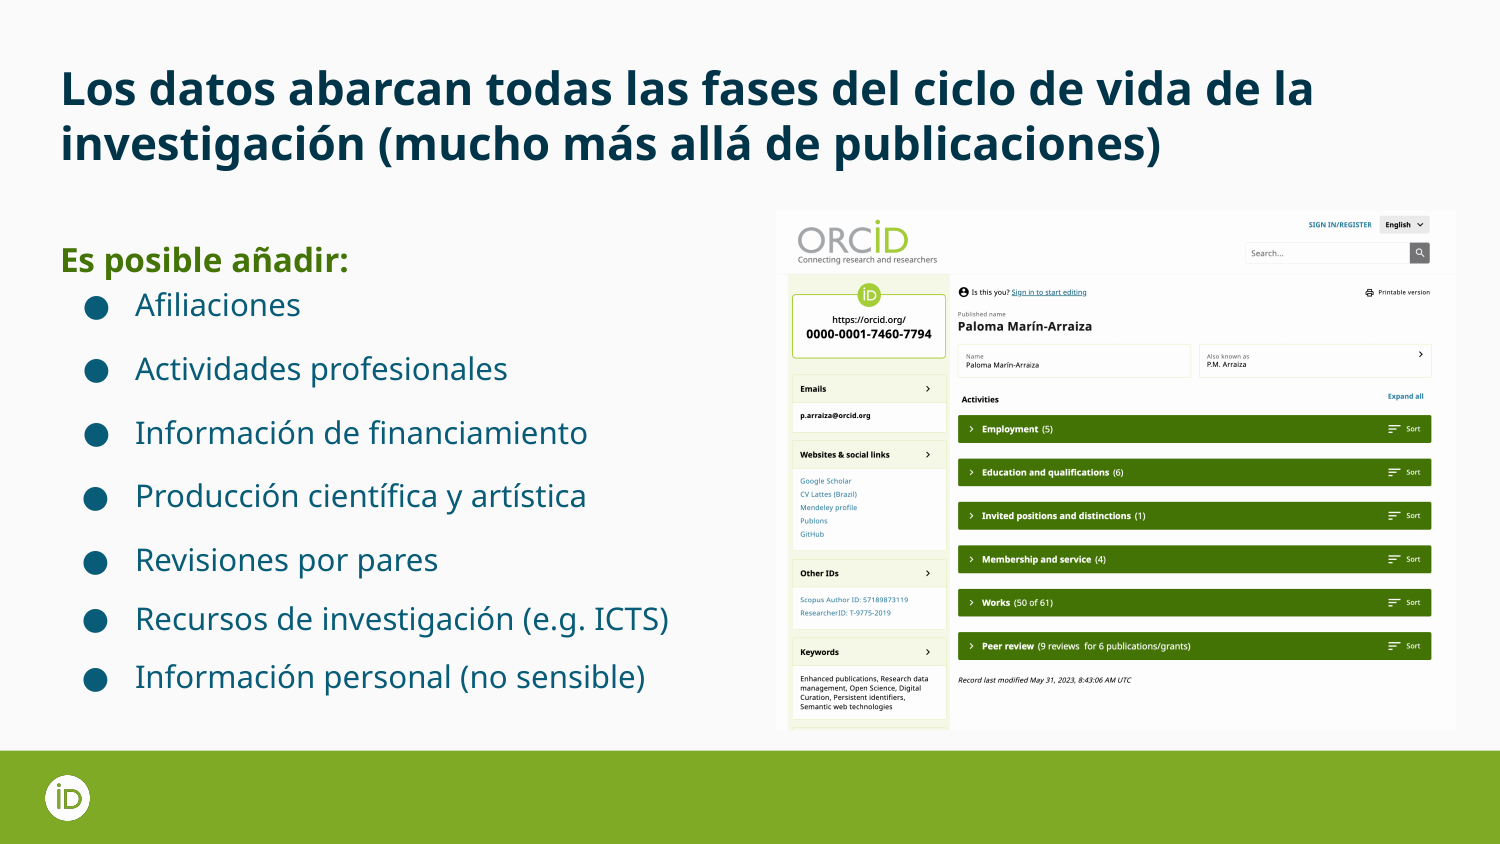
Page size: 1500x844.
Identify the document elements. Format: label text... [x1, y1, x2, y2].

picture [776, 211, 1457, 730]
picture [45, 775, 90, 821]
list Es posible añadir: Afiliaciones Actividades profesionales Información de financiamiento Producción científica y artística Revisiones por pares Recursos de investigación (e.g. ICTS) Información personal (no sensible) [45, 204, 1424, 737]
title Los datos abarcan todas las fases del ciclo de vida de la investigación (mucho más allá de publicaciones) [45, 45, 1474, 130]
